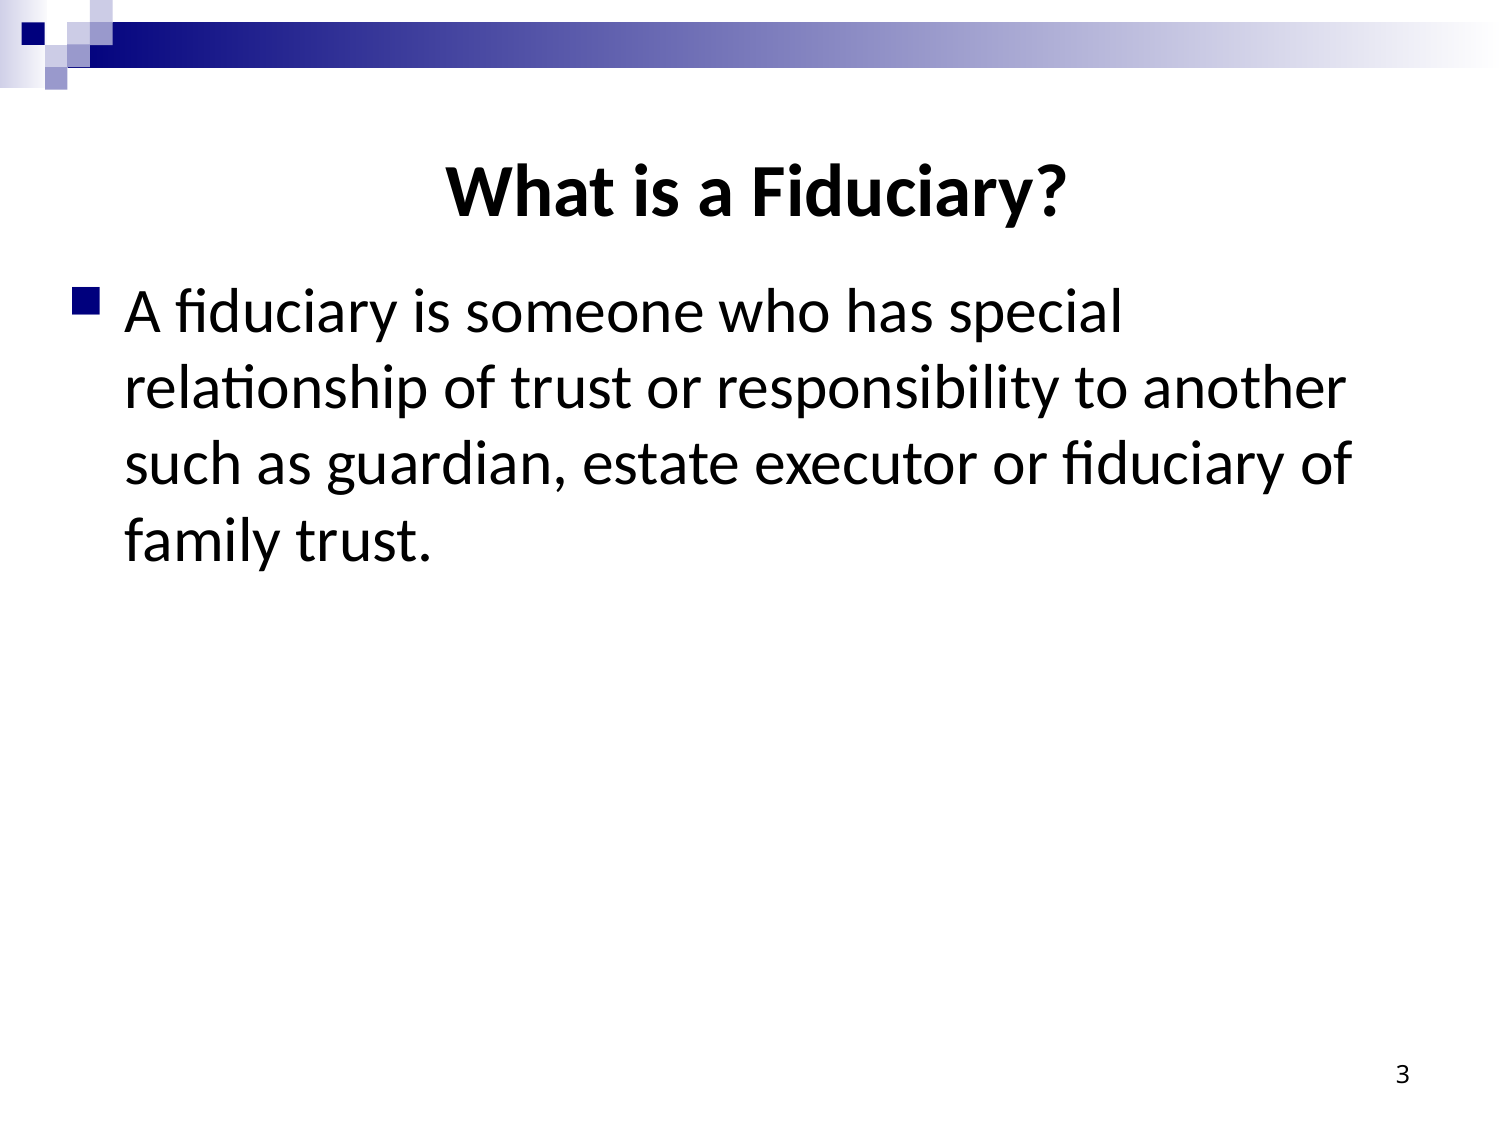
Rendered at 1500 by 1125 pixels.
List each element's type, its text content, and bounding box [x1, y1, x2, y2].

title What is a Fiduciary? [82, 101, 1433, 260]
list A fiduciary is someone who has special relationship of trust or responsibility to another such as guardian, estate executor or fiduciary of family trust. [52, 260, 1438, 963]
slide_number 3 [1074, 1024, 1426, 1101]
